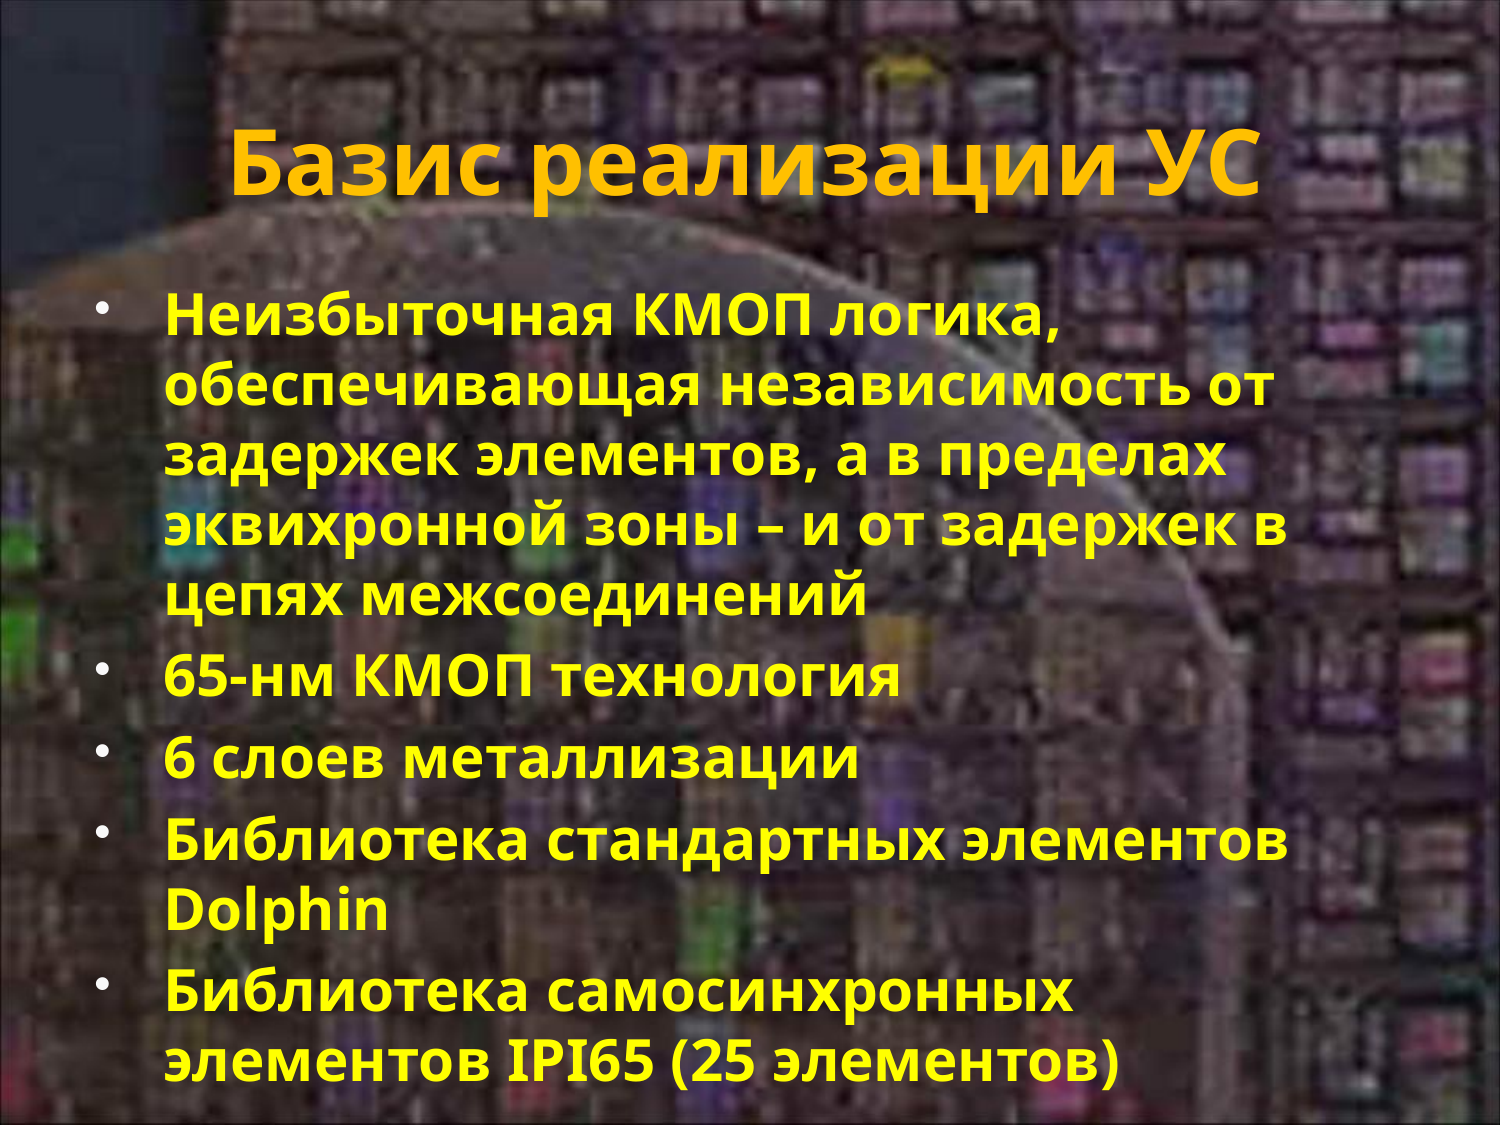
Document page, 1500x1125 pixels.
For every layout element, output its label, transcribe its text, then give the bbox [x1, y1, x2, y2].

title Базис реализации УС [70, 82, 1421, 237]
picture [0, 0, 1500, 1125]
list Неизбыточная КМОП логика, обеспечивающая независимость от задержек элементов, а в пределах эквихронной зоны – и от задержек в цепях межсоединений 65-нм КМОП технология 6 слоев металлизации Библиотека стандартных элементов Dolphin Библиотека самосинхронных элементов IPI65 (25 элементов) [58, 269, 1409, 1091]
